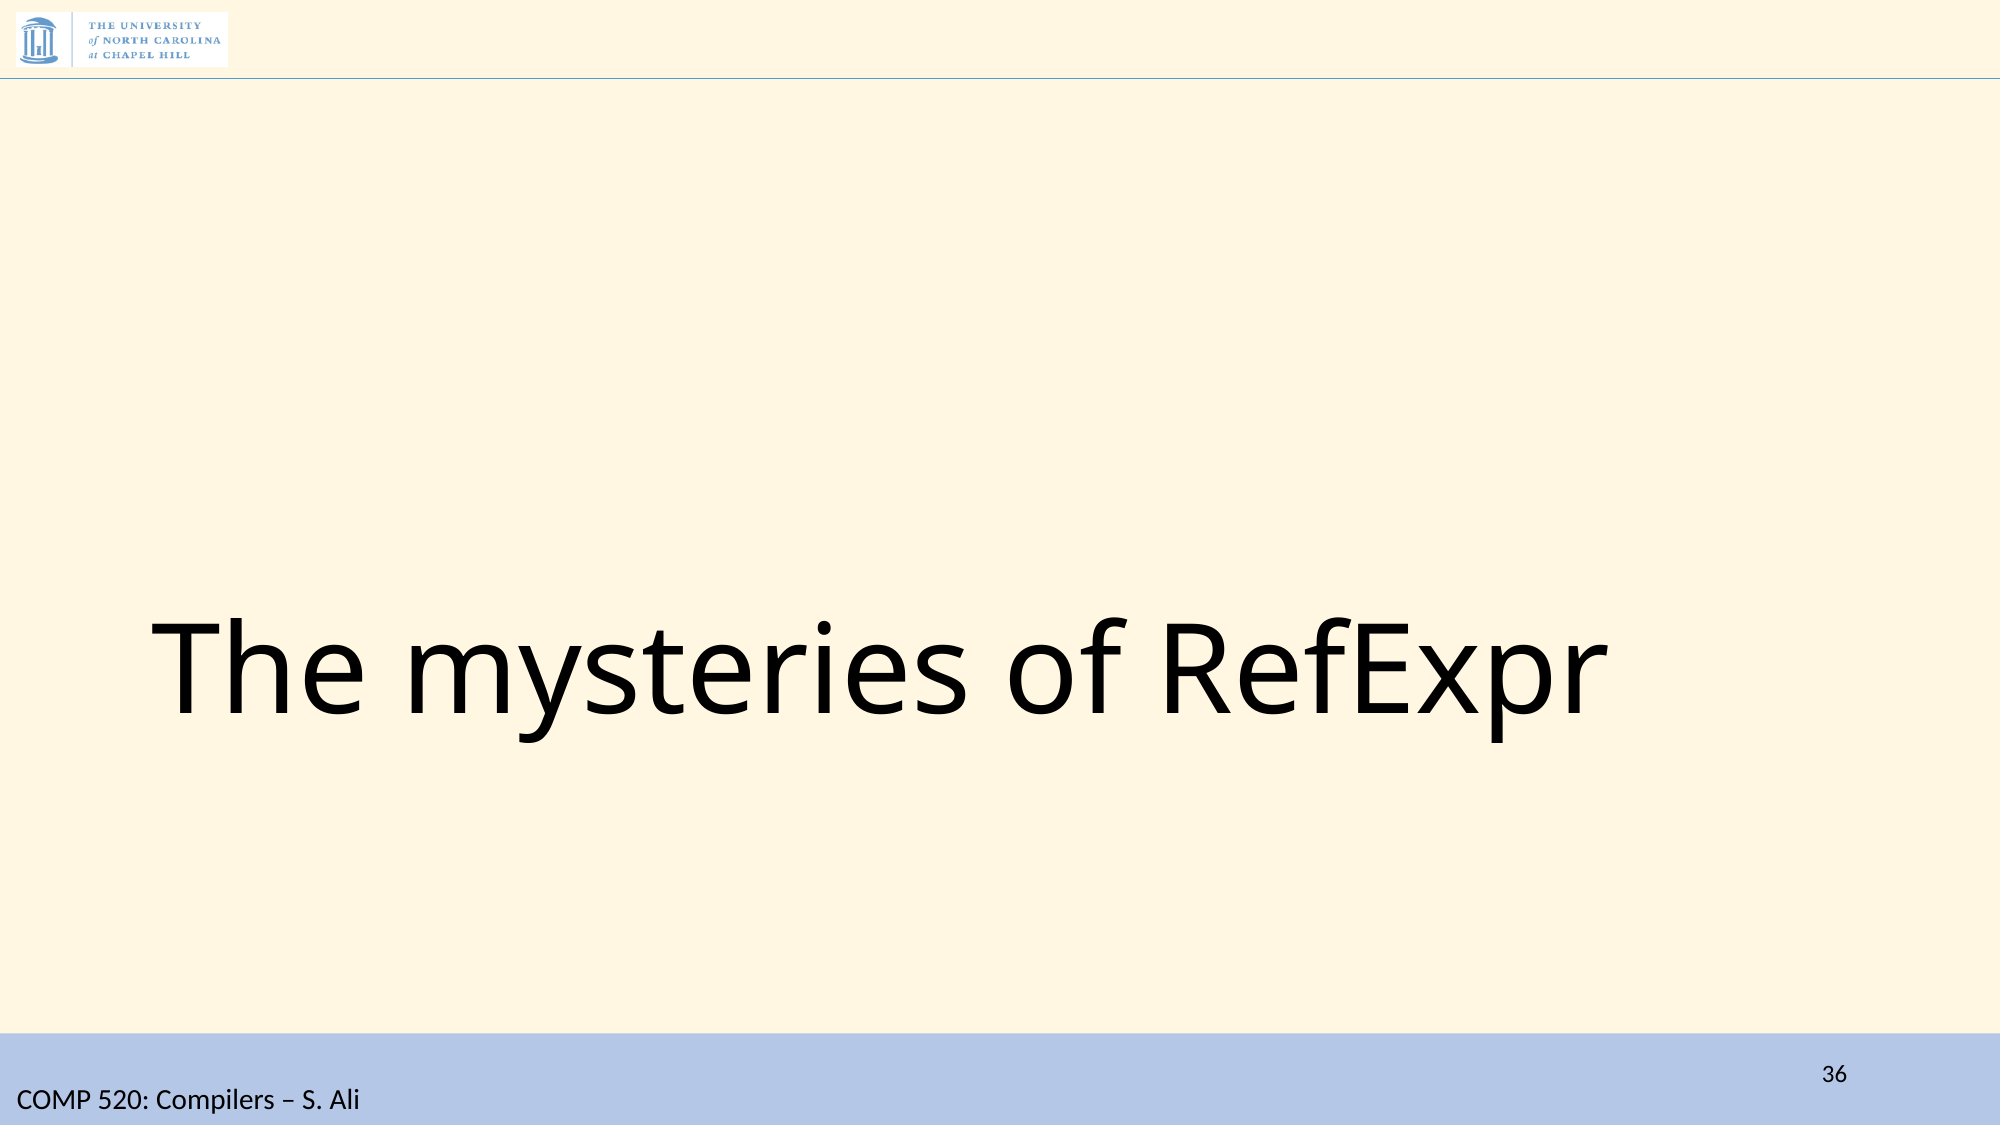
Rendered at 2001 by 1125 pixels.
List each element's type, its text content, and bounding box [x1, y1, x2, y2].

slide_number 36 [1412, 1042, 1863, 1103]
title The mysteries of RefExpr [136, 280, 1862, 749]
text_box COMP 520: Compilers – S. Ali [2, 1072, 376, 1123]
picture [16, 12, 228, 67]
text_box [0, 1032, 2000, 1125]
